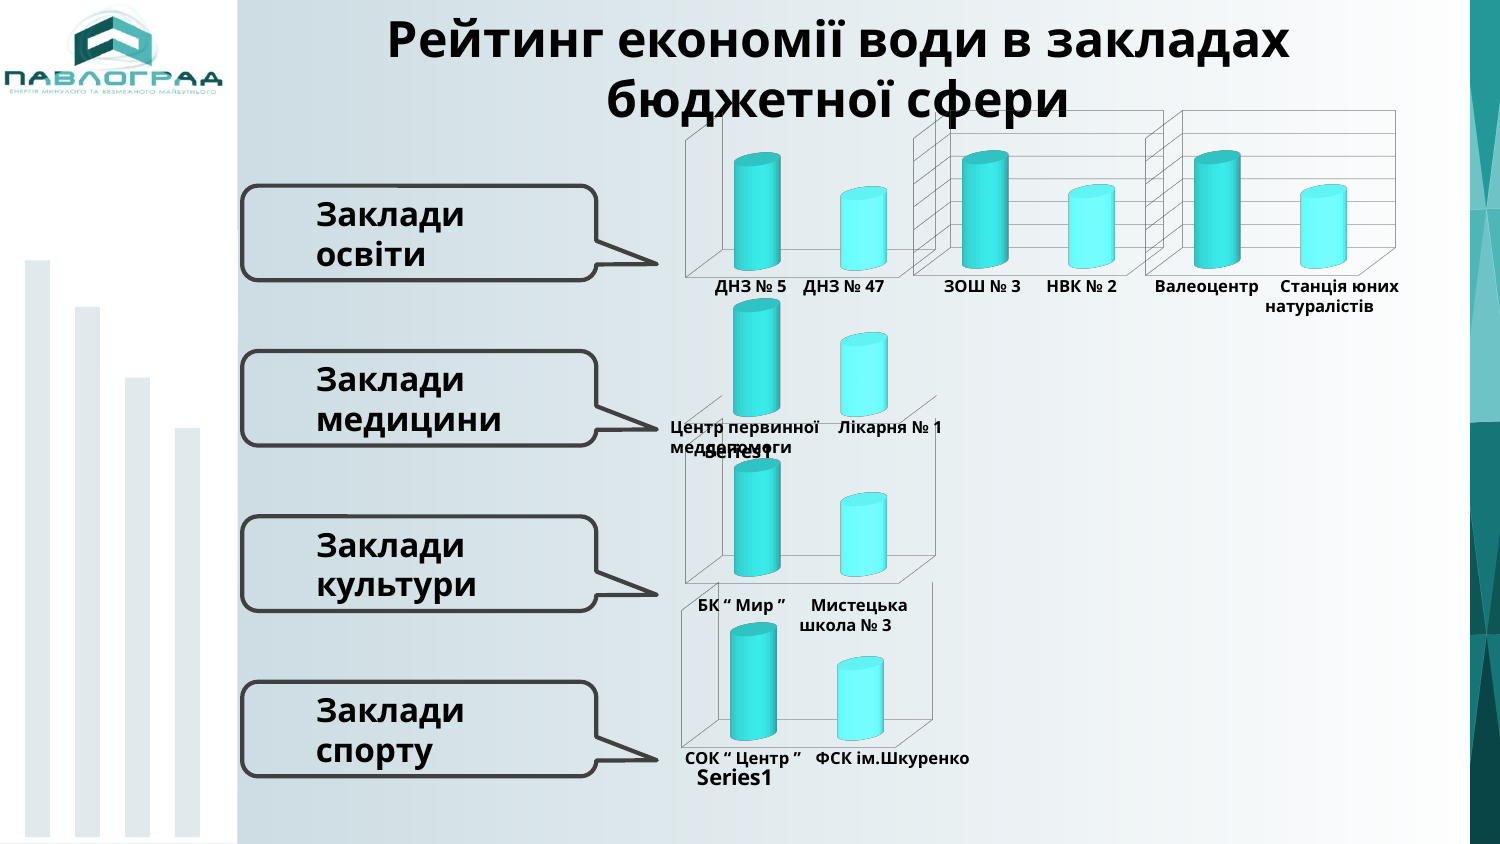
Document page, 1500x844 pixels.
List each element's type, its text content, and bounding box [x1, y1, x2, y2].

text_box [240, 348, 641, 448]
picture [1470, 0, 1500, 844]
text_box [240, 679, 641, 779]
picture [0, 0, 235, 112]
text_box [646, 94, 1447, 807]
text_box [240, 514, 641, 614]
text_box [240, 183, 641, 283]
text_box Рейтинг економії води в закладах бюджетної сфери [242, 0, 1436, 135]
text_box Заклади медицини [301, 350, 538, 446]
